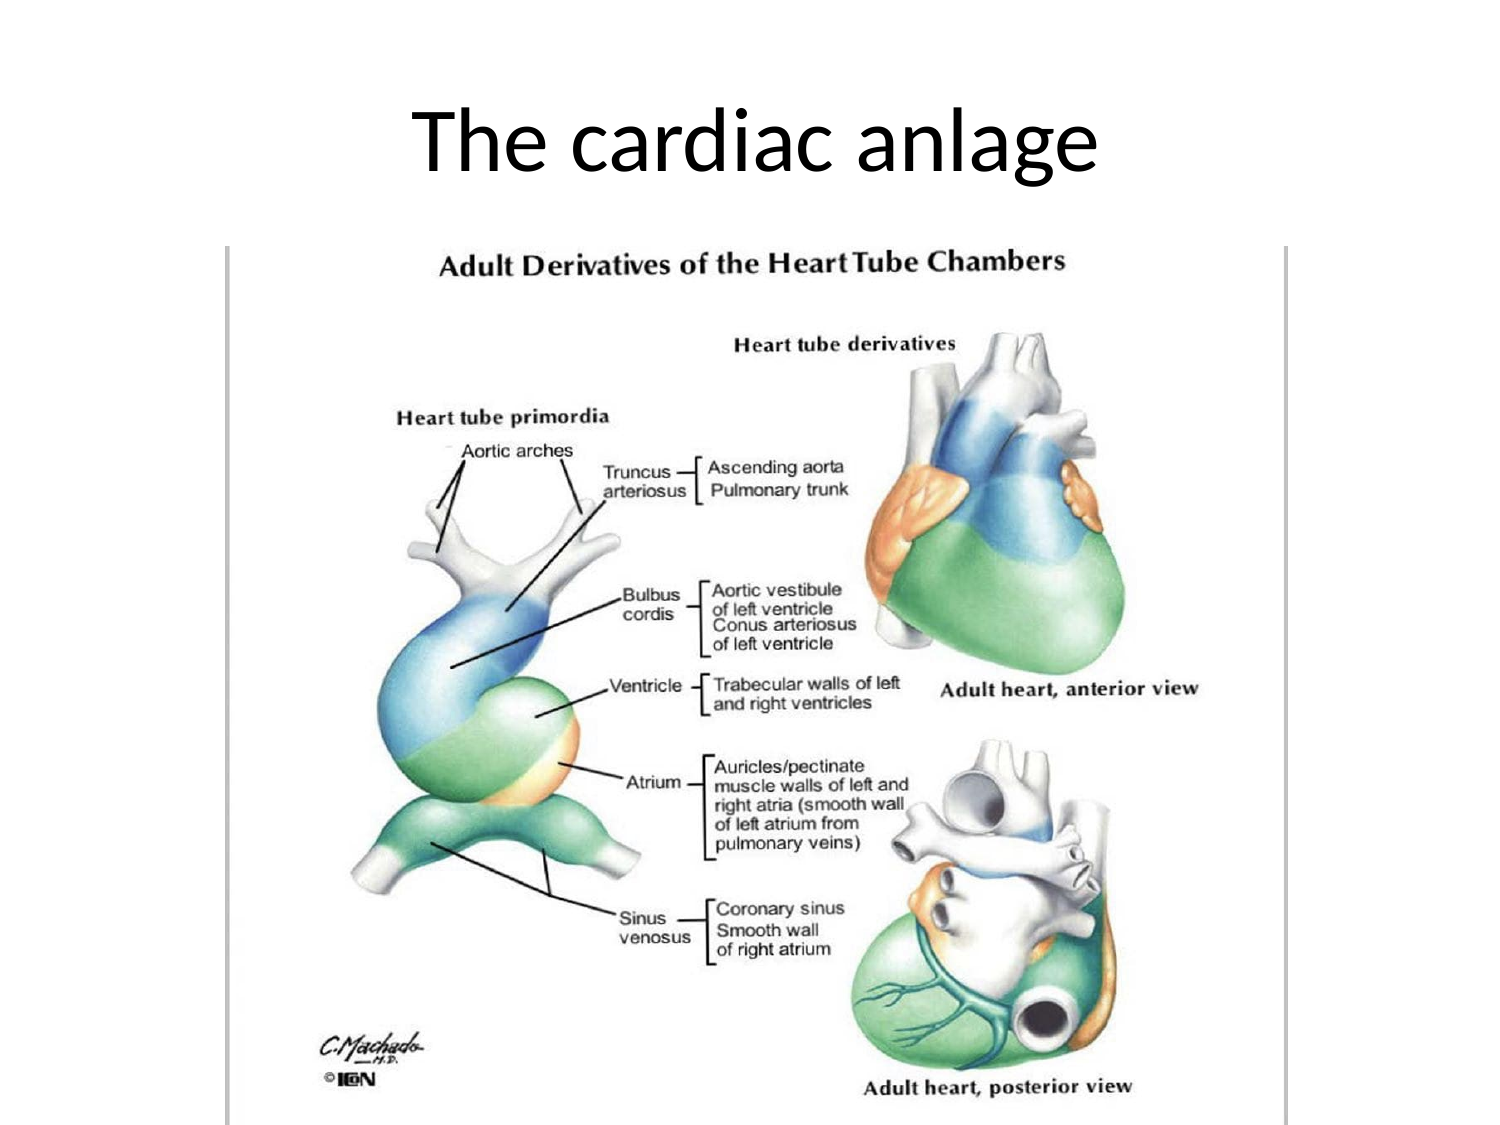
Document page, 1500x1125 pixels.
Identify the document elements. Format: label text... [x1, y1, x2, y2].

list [224, 245, 1288, 1125]
title The cardiac anlage [75, 37, 1438, 233]
